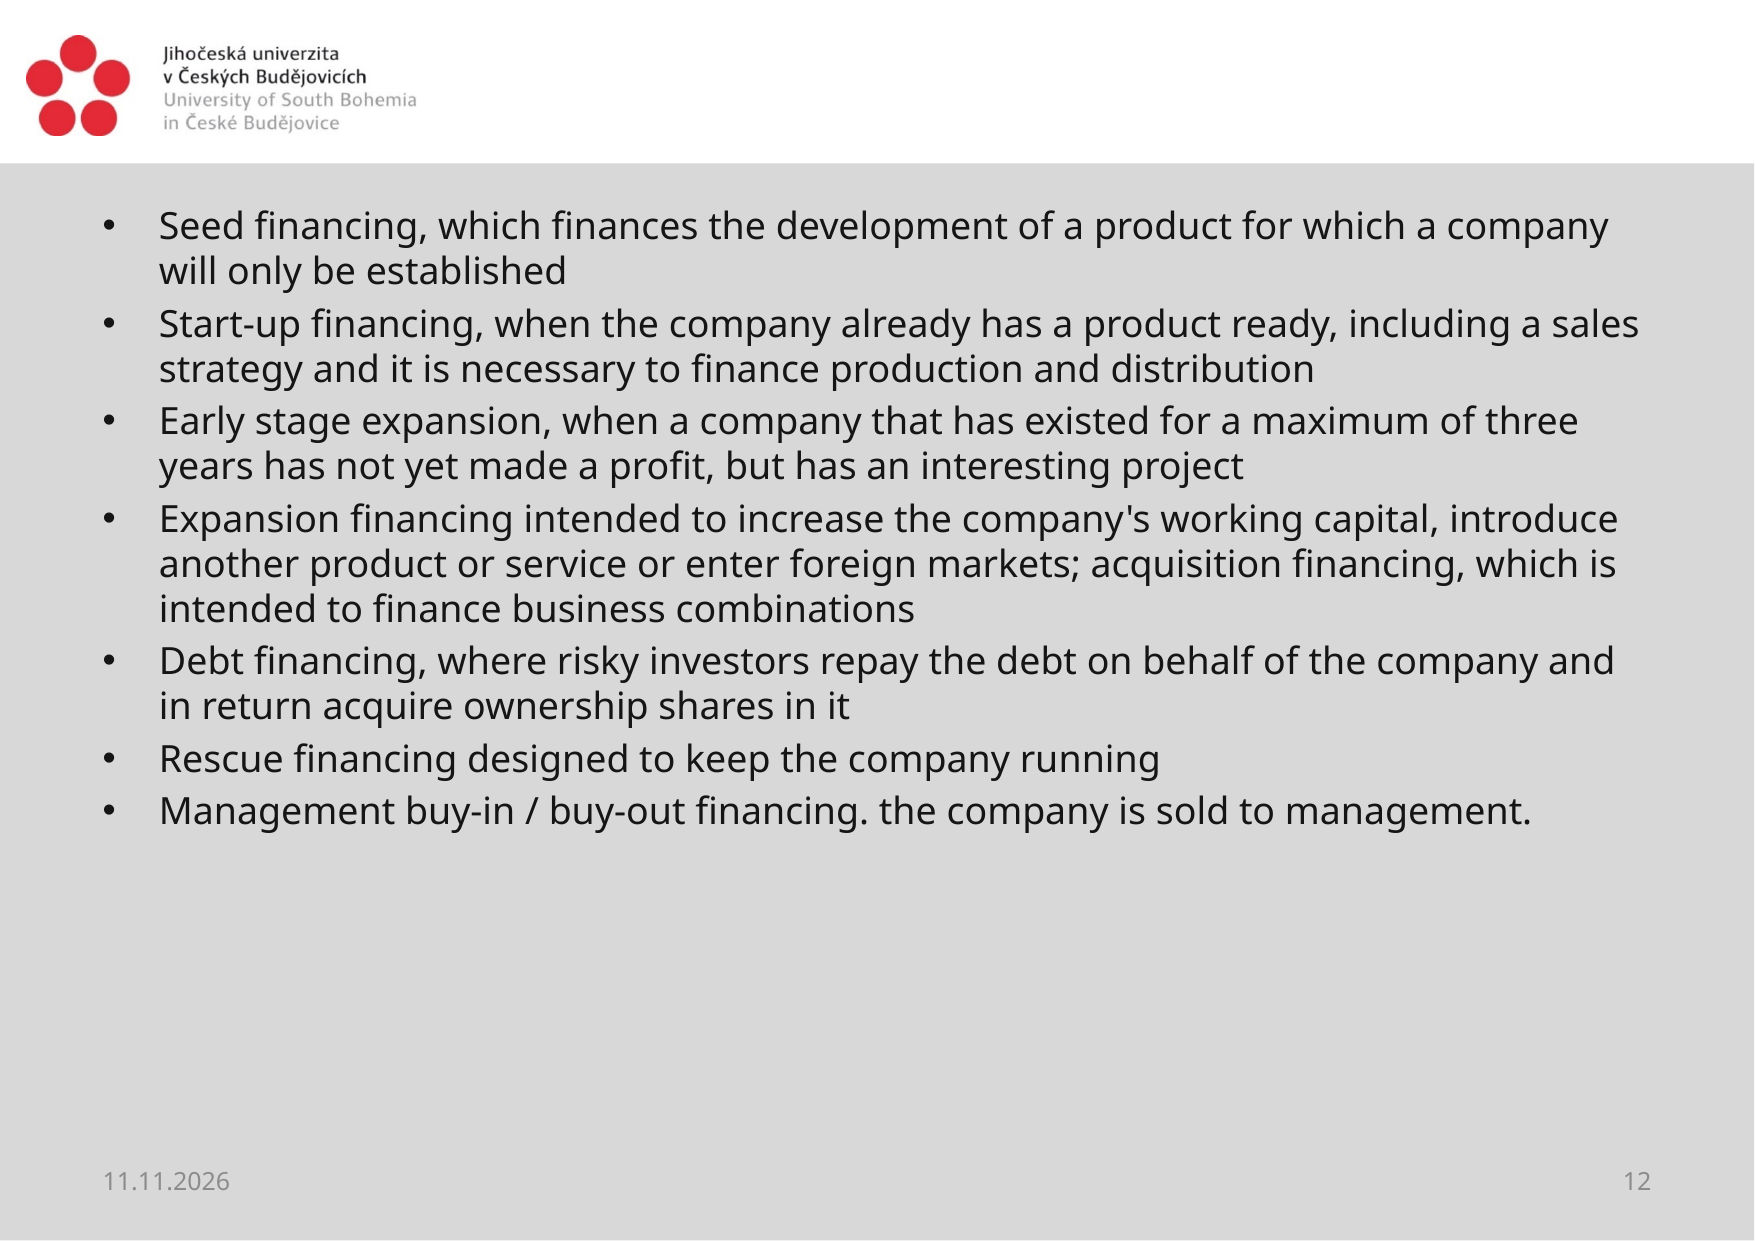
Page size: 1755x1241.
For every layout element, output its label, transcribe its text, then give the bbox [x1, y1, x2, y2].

list Seed financing, which finances the development of a product for which a company will only be established Start-up financing, when the company already has a product ready, including a sales strategy and it is necessary to finance production and distribution Early stage expansion, when a company that has existed for a maximum of three years has not yet made a profit, but has an interesting project Expansion financing intended to increase the company's working capital, introduce another product or service or enter foreign markets; acquisition financing, which is intended to finance business combinations Debt financing, where risky investors repay the debt on behalf of the company and in return acquire ownership shares in it Rescue financing designed to keep the company running Management buy-in / buy-out financing. the company is sold to management. [87, 194, 1667, 1109]
slide_number 12 [1257, 1149, 1667, 1216]
picture [26, 35, 417, 136]
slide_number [87, 1149, 498, 1216]
